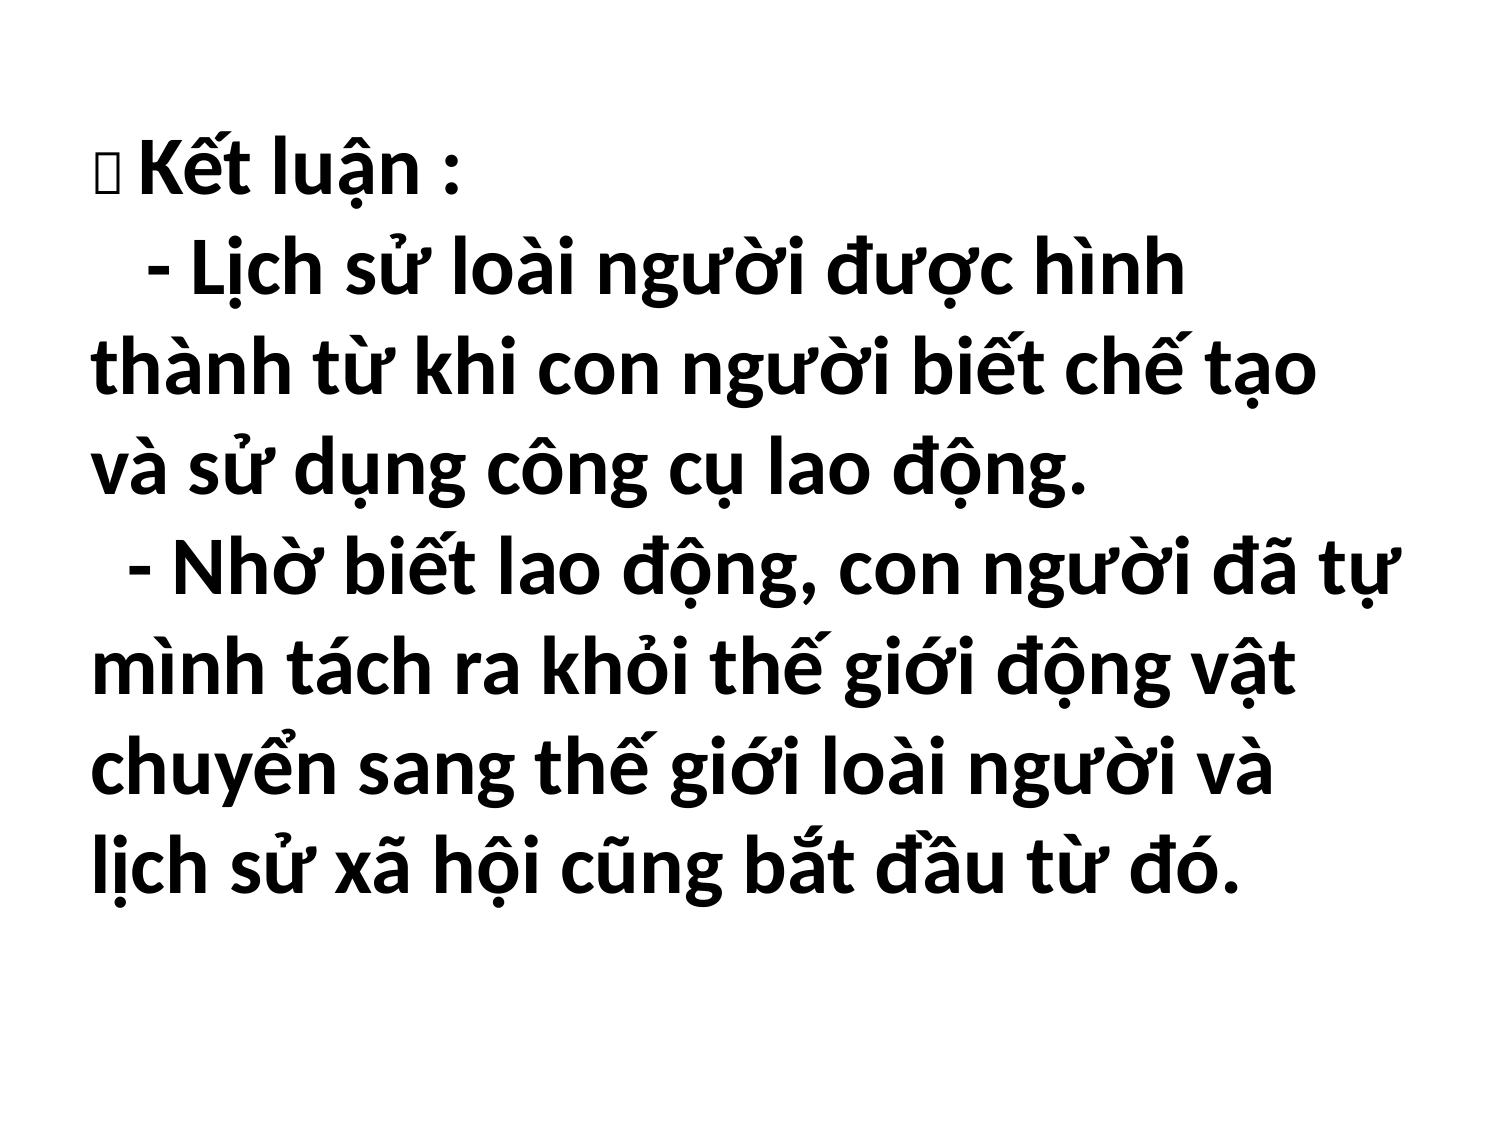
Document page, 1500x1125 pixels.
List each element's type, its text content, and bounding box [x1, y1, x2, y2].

title  Kết luận : - Lịch sử loài người được hình thành từ khi con người biết chế tạo và sử dụng công cụ lao động. - Nhờ biết lao động, con người đã tự mình tách ra khỏi thế giới động vật chuyển sang thế giới loài người và lịch sử xã hội cũng bắt đầu từ đó. [75, 45, 1425, 1047]
